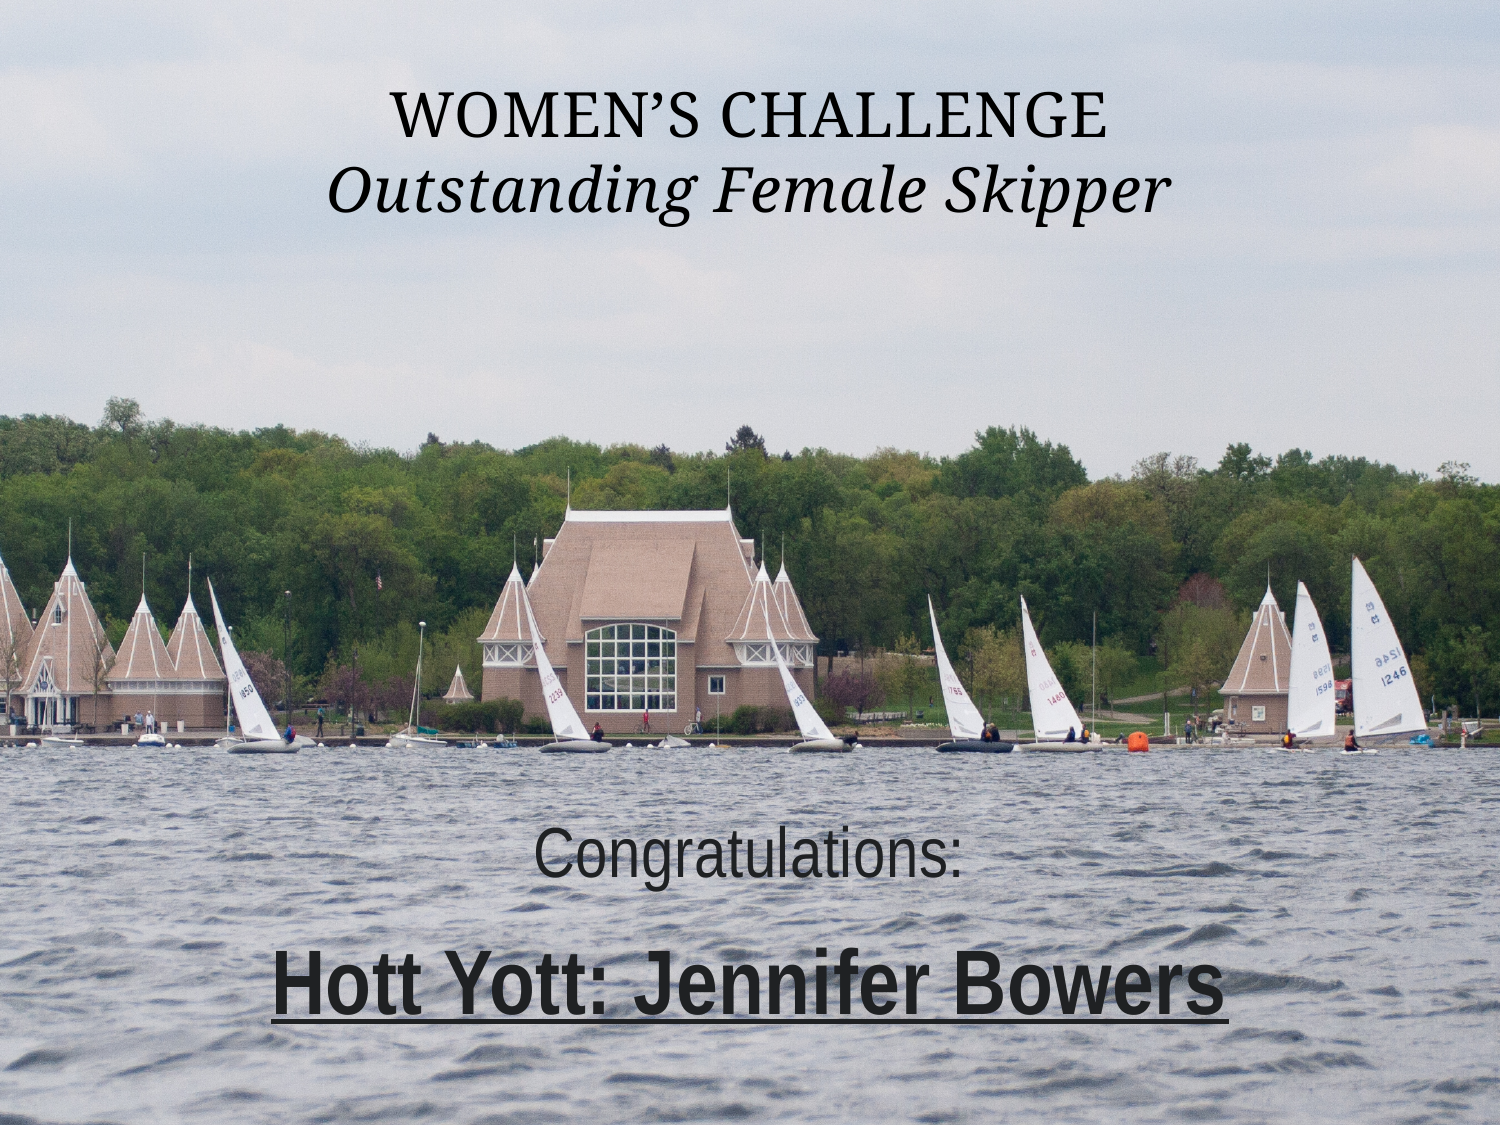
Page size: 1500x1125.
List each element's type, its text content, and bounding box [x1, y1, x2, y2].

title Women’s Challenge Outstanding Female Skipper [99, 45, 1400, 233]
list Congratulations: Hott Yott: Jennifer Bowers [99, 712, 1400, 1125]
picture [0, 0, 1500, 1125]
